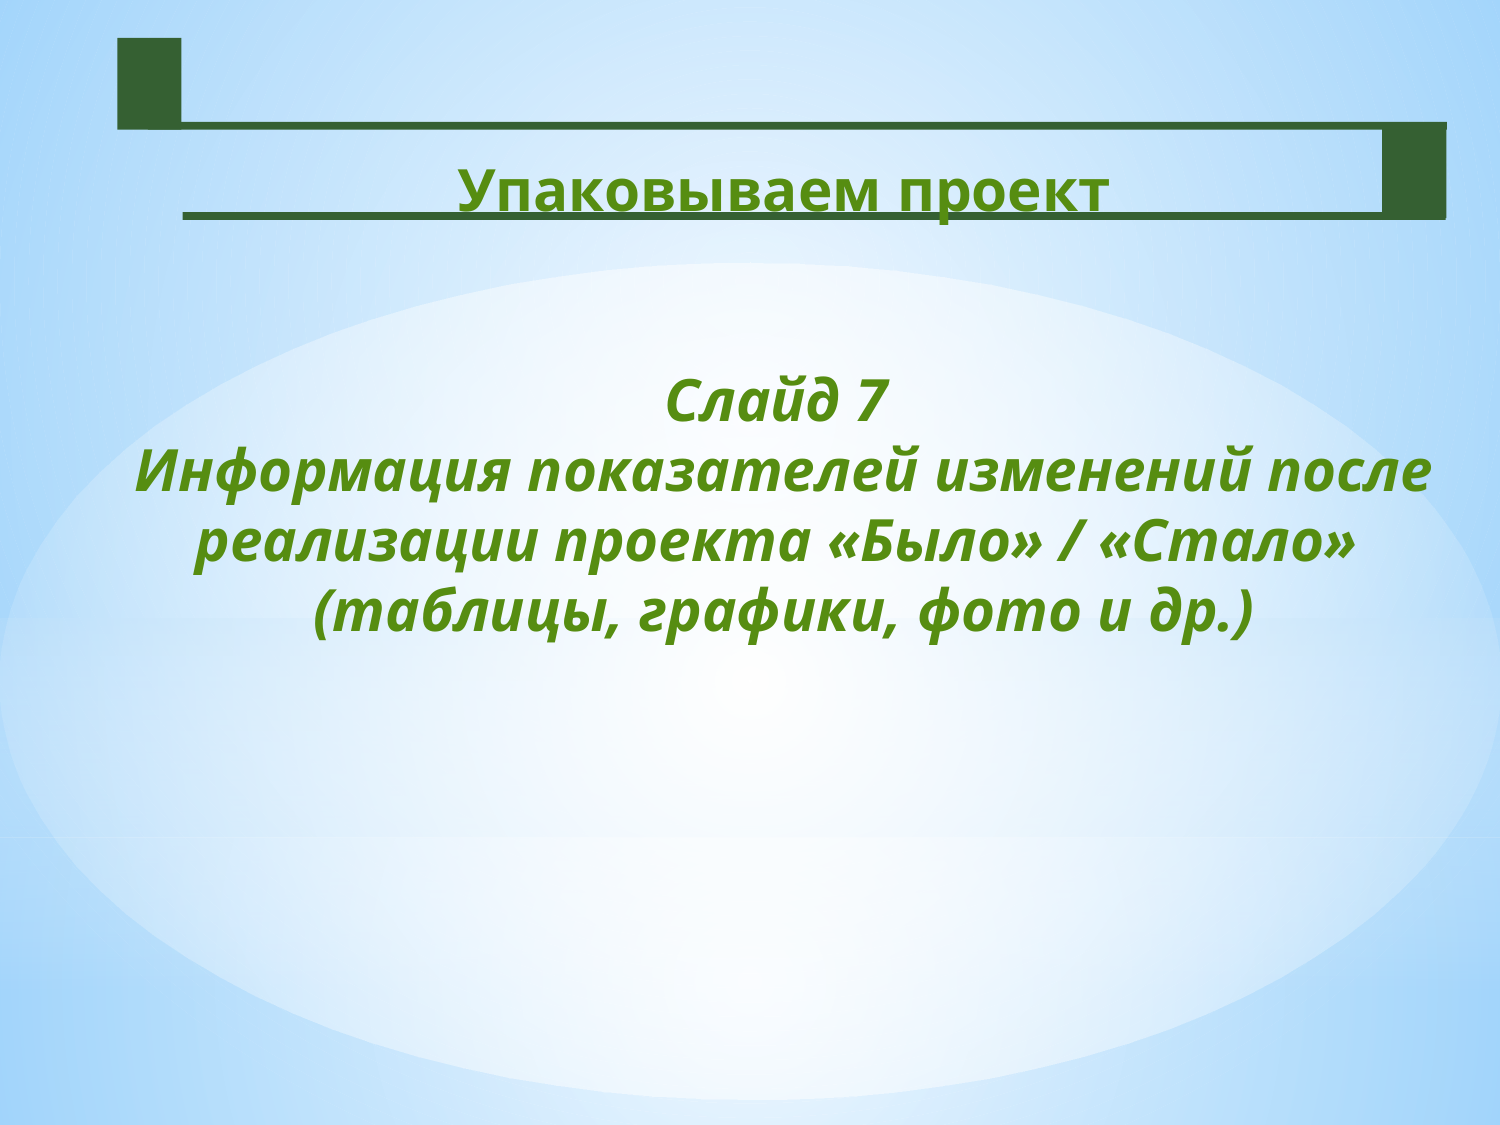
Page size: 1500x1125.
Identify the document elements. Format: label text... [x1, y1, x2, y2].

title Упаковываем проект Слайд 7 Информация показателей изменений после реализации проекта «Было» / «Стало» (таблицы, графики, фото и др.) [53, 0, 1463, 823]
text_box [117, 37, 1448, 221]
